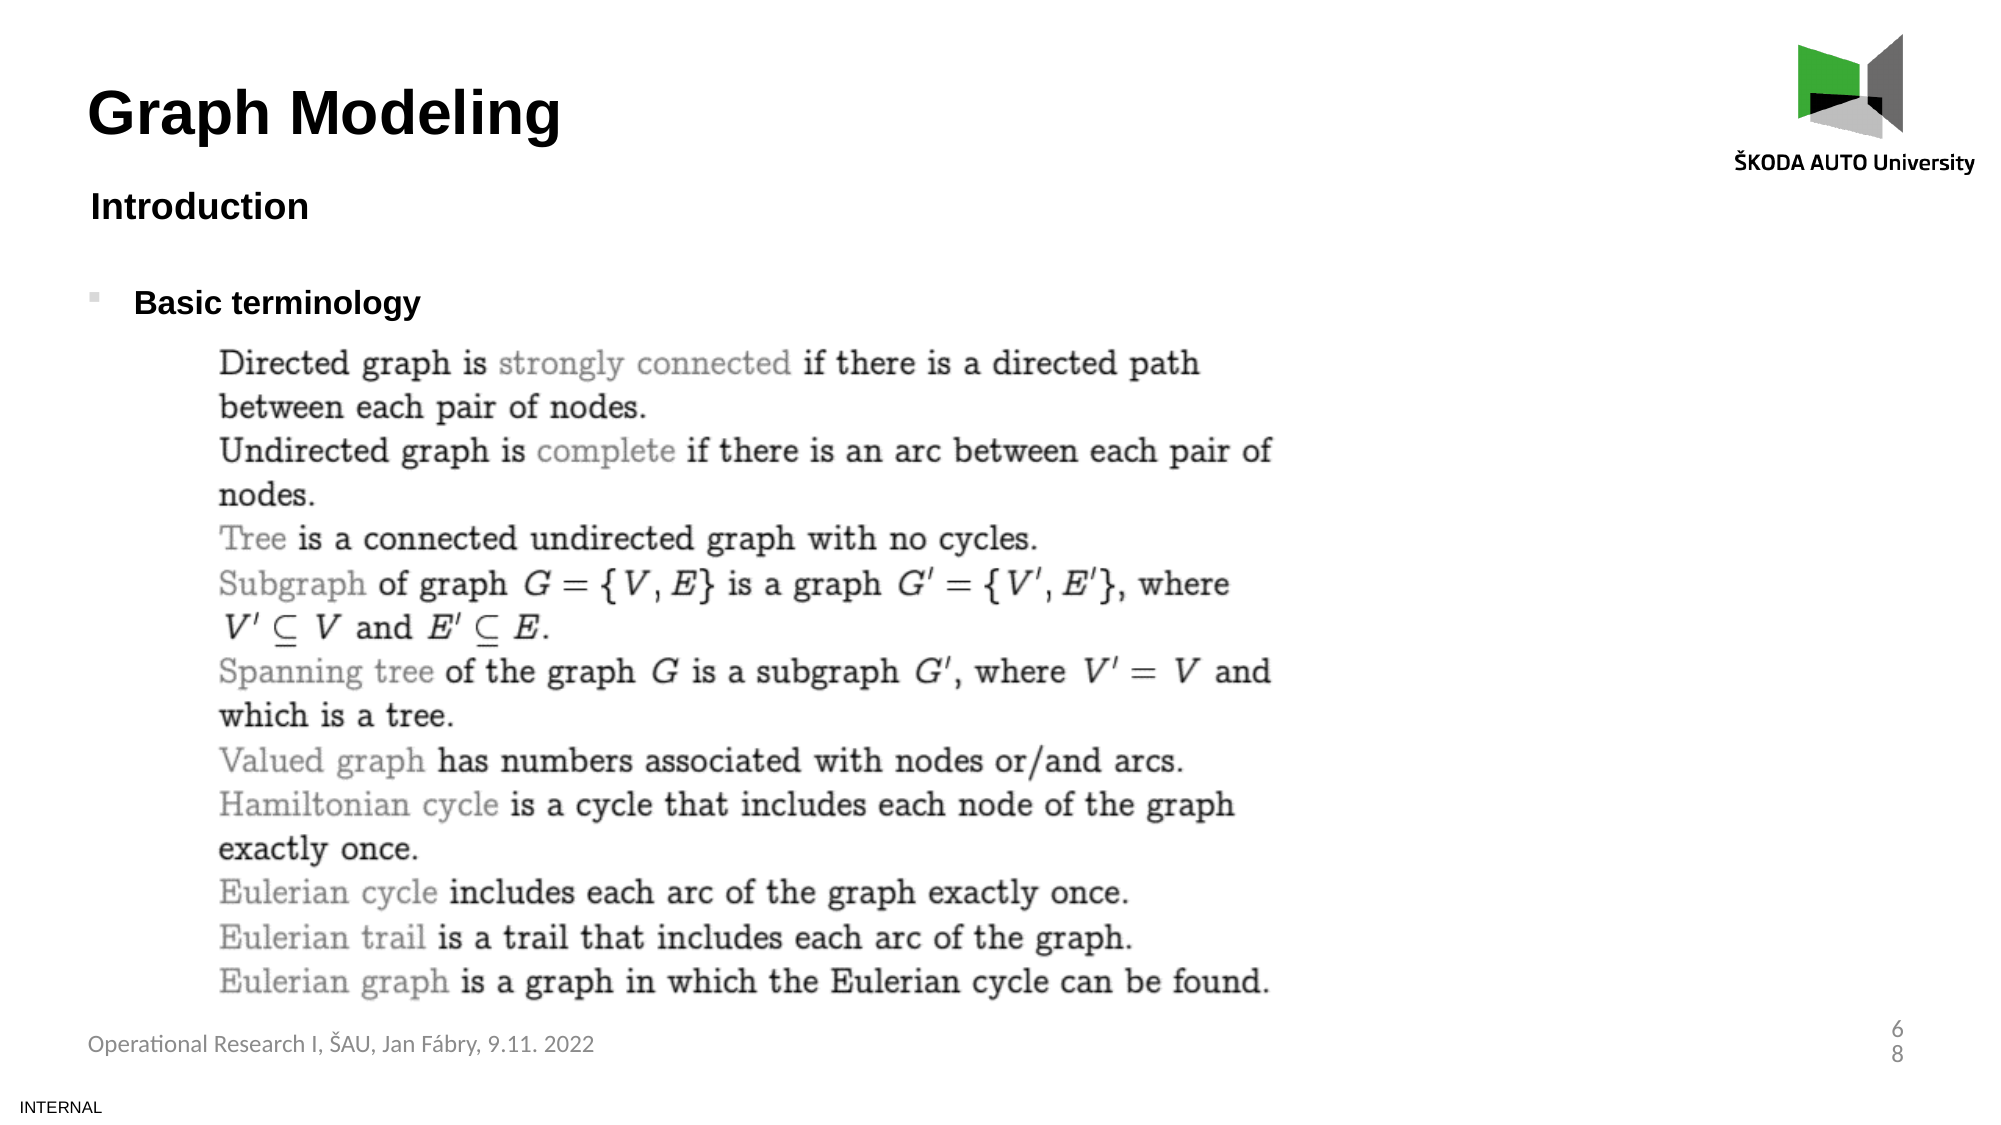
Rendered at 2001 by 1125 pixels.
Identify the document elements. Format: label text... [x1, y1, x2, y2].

picture [1735, 34, 1975, 175]
list Basic terminology [71, 270, 1957, 890]
picture [201, 340, 1293, 1013]
list Graph Modeling [72, 72, 1593, 158]
footer Operational Research I, ŠAU, Jan Fábry, 9.11. 2022 [72, 1012, 1148, 1073]
list Introduction [75, 174, 1592, 236]
slide_number 68 [1876, 1003, 1929, 1053]
